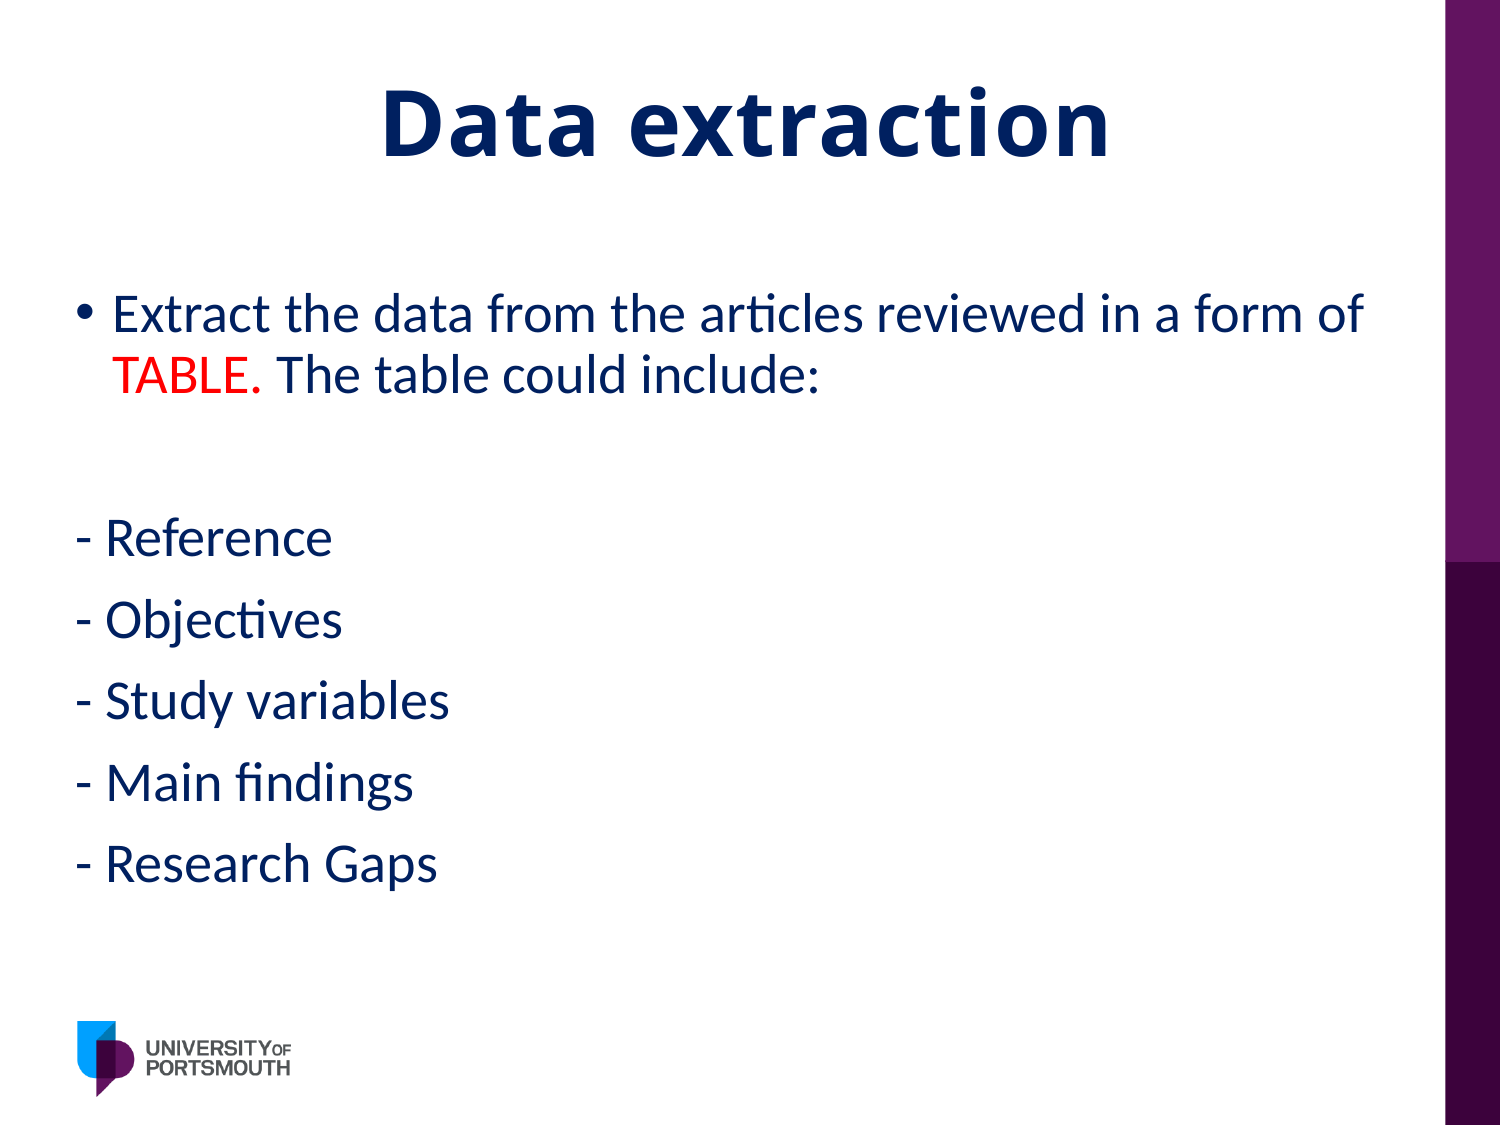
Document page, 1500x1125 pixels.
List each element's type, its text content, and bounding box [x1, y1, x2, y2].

picture [77, 1021, 291, 1097]
list Extract the data from the articles reviewed in a form of TABLE. The table could include: - Reference - Objectives - Study variables - Main findings - Research Gaps [60, 276, 1435, 1007]
title Data extraction [60, 92, 1432, 224]
